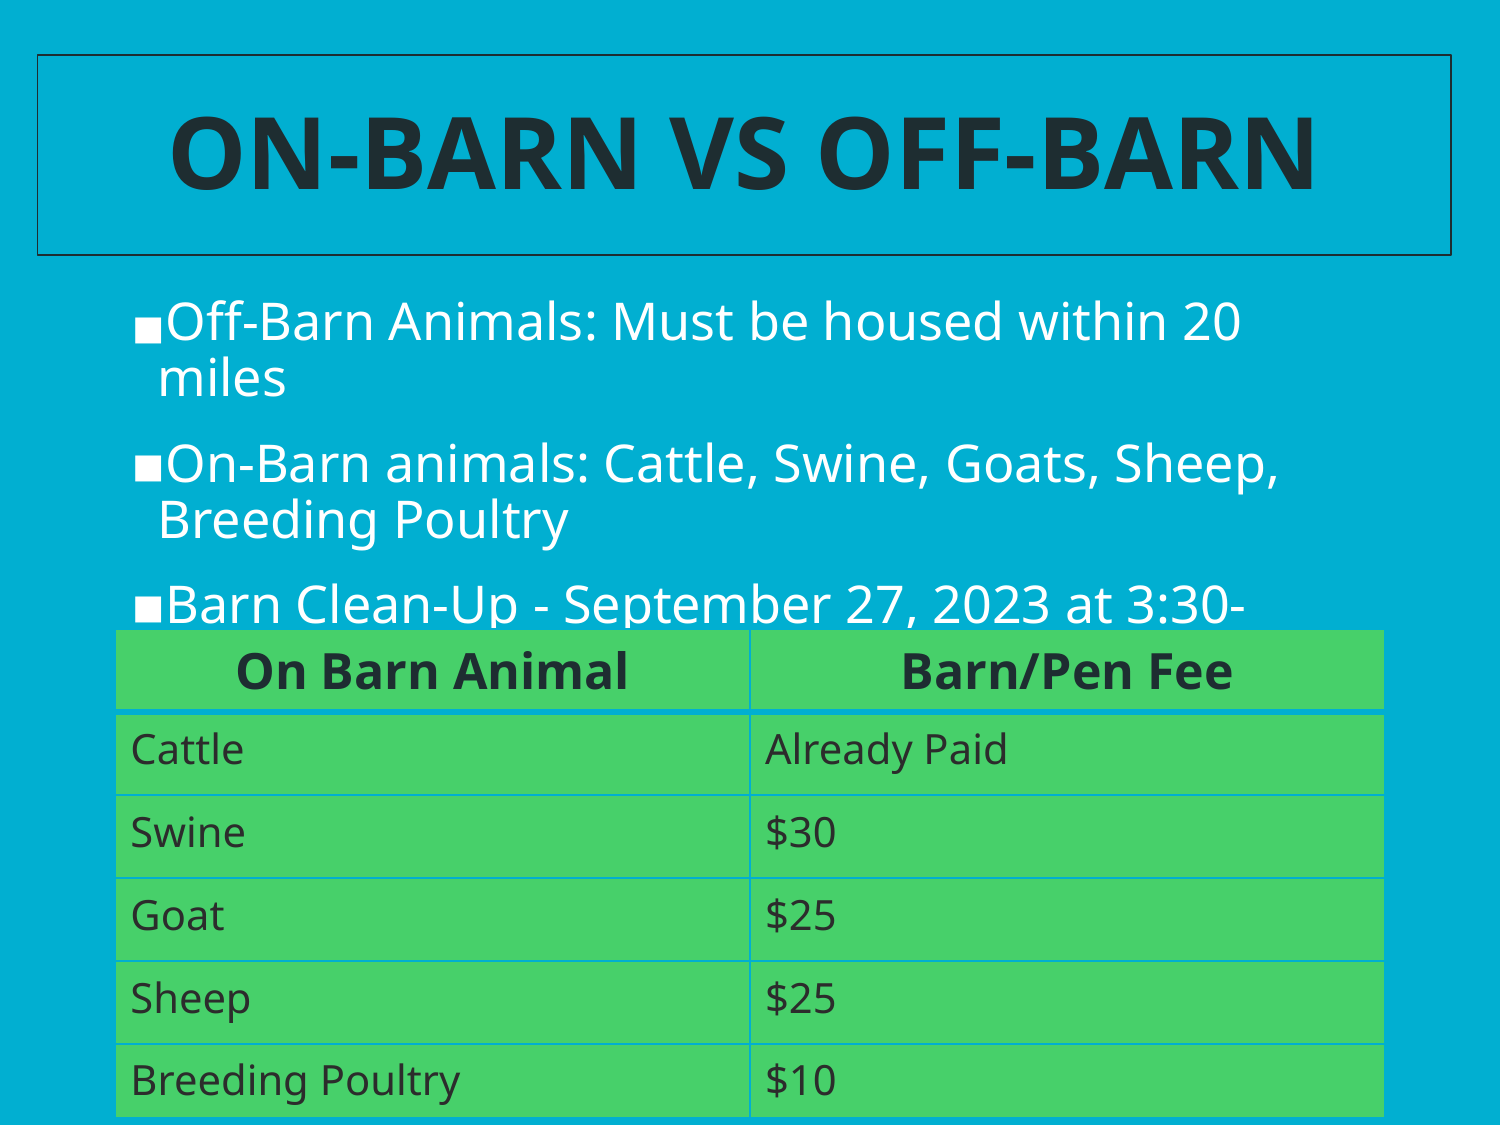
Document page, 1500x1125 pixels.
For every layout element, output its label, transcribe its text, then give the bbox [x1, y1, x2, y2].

table_cell Breeding Poultry [116, 1045, 749, 1117]
table_cell Cattle [116, 715, 749, 794]
table_cell $30 [751, 796, 1384, 877]
table_cell $25 [751, 962, 1384, 1043]
title ON-BARN VS OFF-BARN [37, 55, 1452, 256]
table_cell Sheep [116, 962, 749, 1043]
table_cell Swine [116, 796, 749, 877]
table_cell $10 [751, 1045, 1384, 1117]
table_cell Goat [116, 879, 749, 960]
table_header Barn/Pen Fee [751, 630, 1384, 709]
table_cell Already Paid [751, 715, 1384, 794]
table_cell $25 [751, 879, 1384, 960]
table_header On Barn Animal [116, 630, 749, 709]
list Off-Barn Animals: Must be housed within 20 miles On-Barn animals: Cattle, Swine, Goats, Sheep, Breeding Poultry Barn Clean-Up - September 27, 2023 at 3:30-5:30pm [112, 288, 1388, 592]
